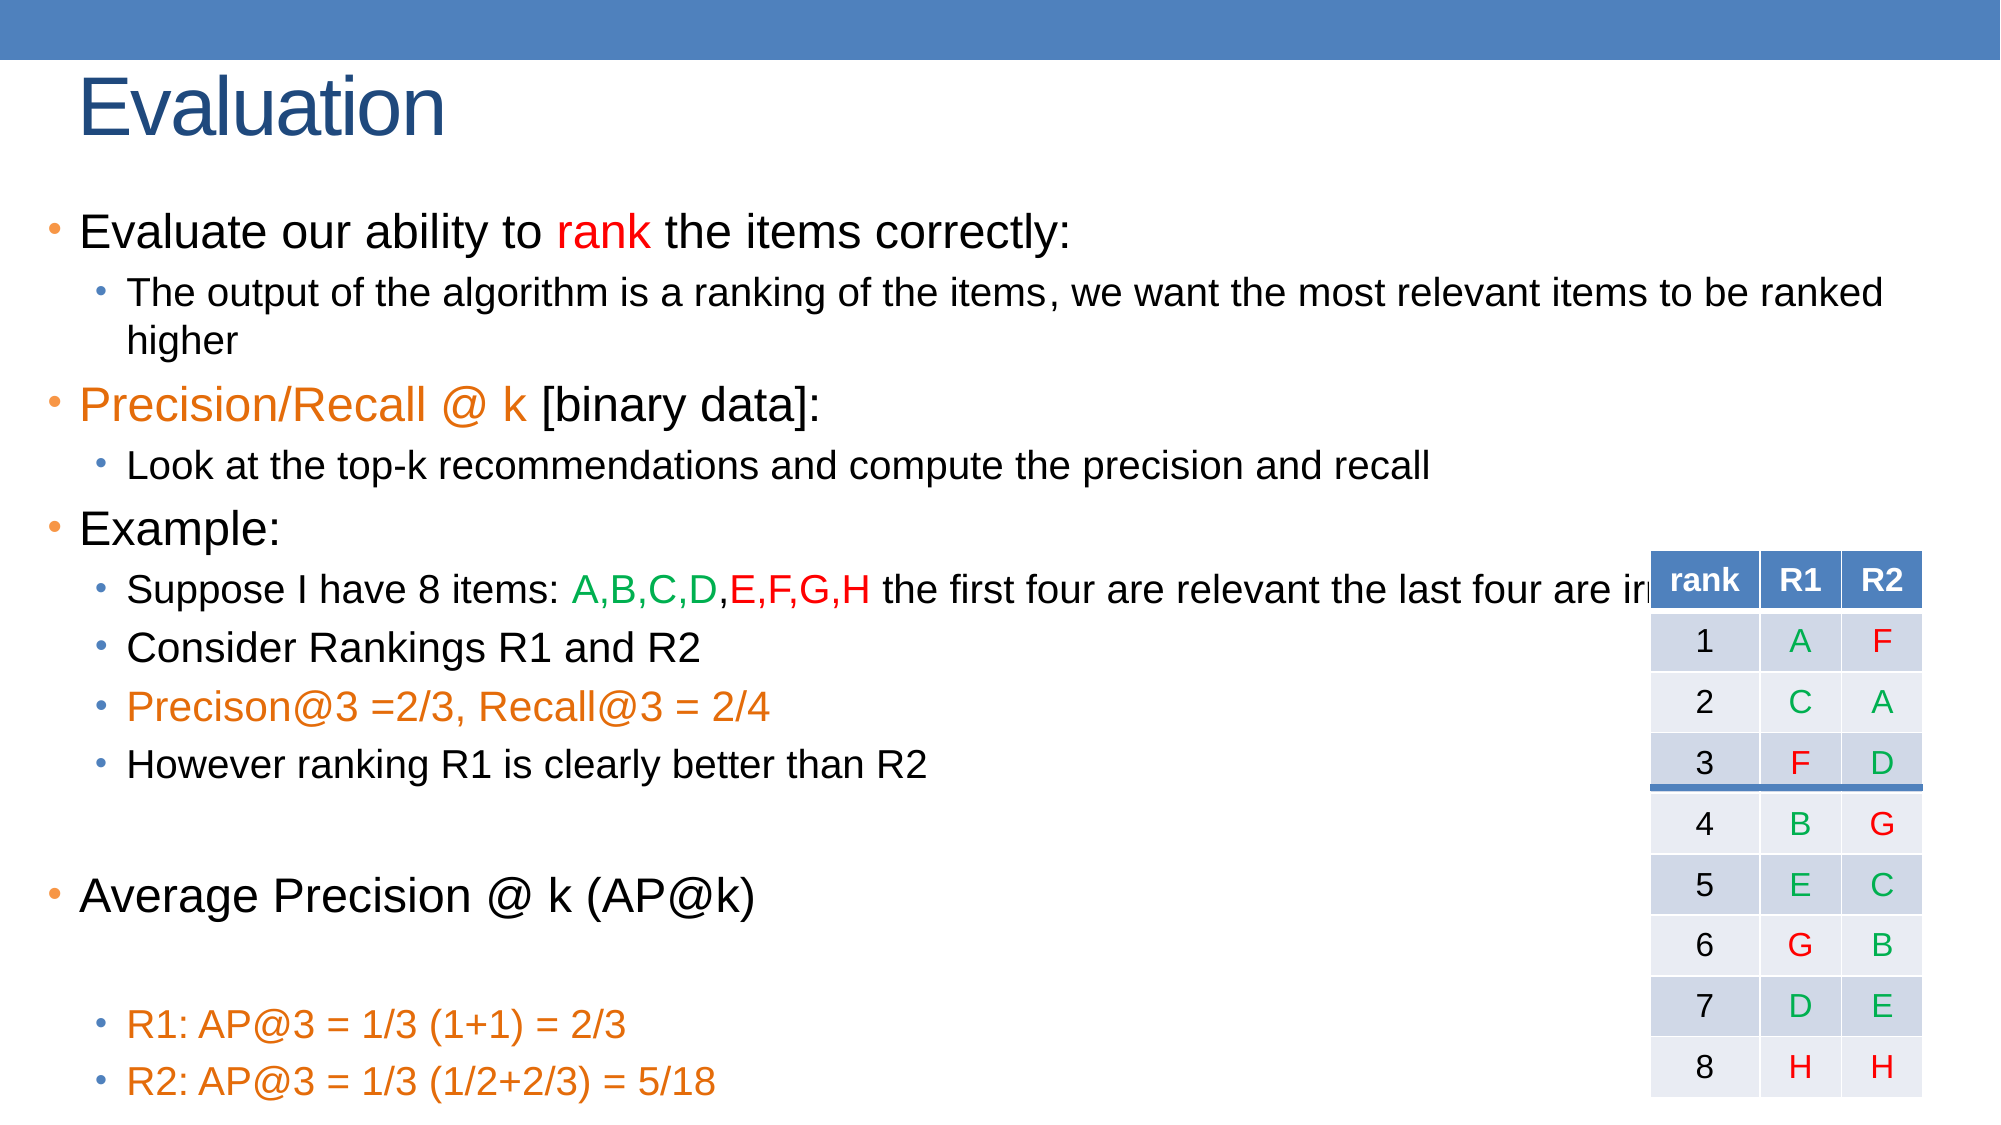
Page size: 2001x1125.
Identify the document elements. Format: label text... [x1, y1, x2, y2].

table_cell C [1761, 673, 1841, 732]
table_header R1 [1761, 551, 1841, 608]
table_cell 2 [1651, 673, 1759, 732]
table_cell 4 [1651, 794, 1759, 853]
table_cell 6 [1651, 916, 1759, 975]
table_cell G [1761, 916, 1841, 975]
table_header R2 [1842, 551, 1922, 608]
table_cell E [1842, 977, 1922, 1036]
table_cell H [1842, 1037, 1922, 1097]
table_cell A [1761, 614, 1841, 671]
table_cell C [1842, 855, 1922, 914]
table_cell 1 [1651, 614, 1759, 671]
table_cell E [1761, 855, 1841, 914]
table_cell D [1761, 977, 1841, 1036]
table_cell D [1842, 733, 1922, 784]
table_cell B [1761, 796, 1841, 853]
table_cell A [1842, 673, 1922, 732]
table_cell 7 [1651, 977, 1759, 1036]
table_cell F [1842, 614, 1922, 671]
title Evaluation [62, 7, 1413, 196]
table_cell F [1761, 733, 1841, 784]
table_cell B [1842, 916, 1922, 975]
table_cell 8 [1651, 1037, 1759, 1097]
table_cell 3 [1651, 733, 1759, 784]
table_cell G [1842, 796, 1922, 853]
table_header rank [1651, 551, 1759, 608]
table_cell 5 [1651, 855, 1759, 914]
table_cell H [1761, 1037, 1841, 1097]
